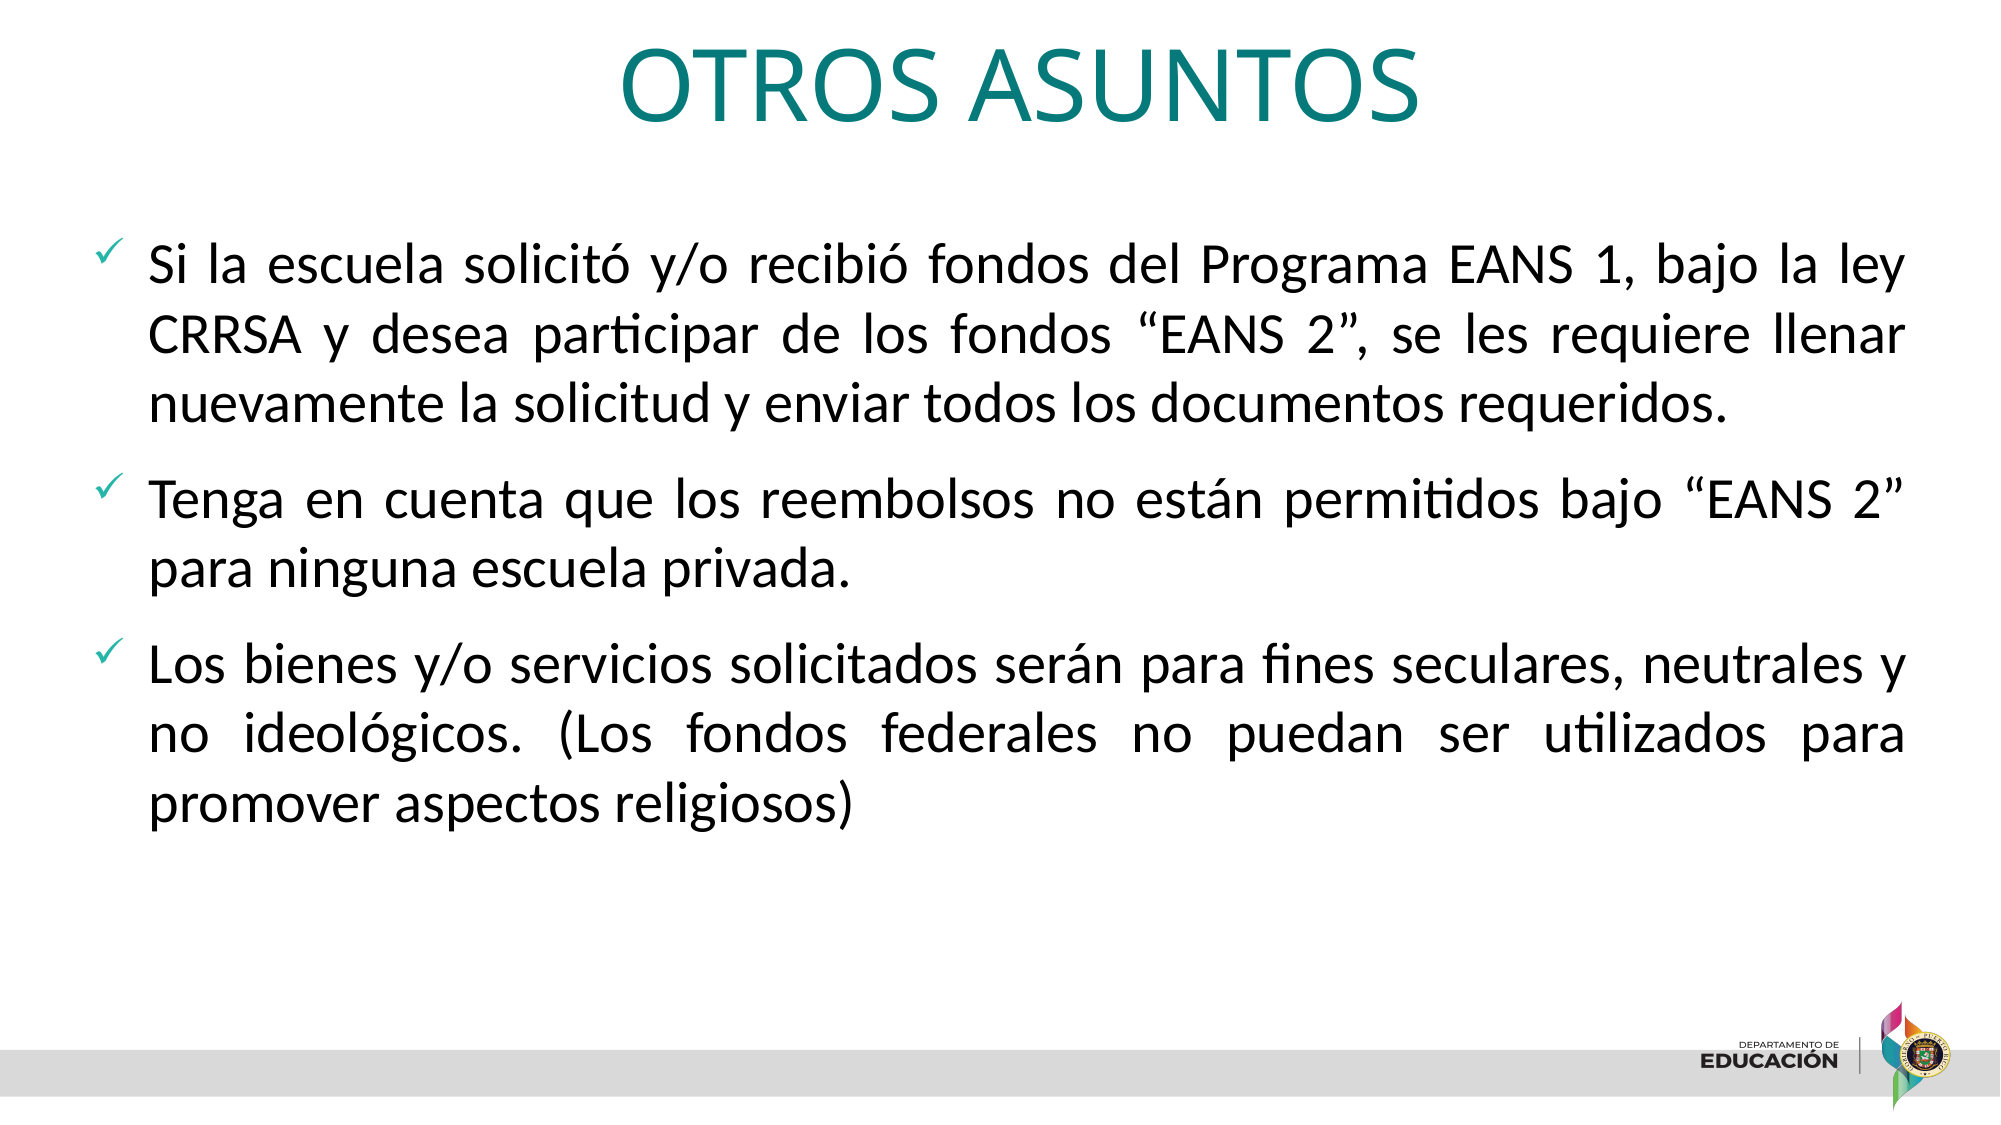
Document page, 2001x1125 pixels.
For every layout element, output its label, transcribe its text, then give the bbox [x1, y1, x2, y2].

text_box OTROS ASUNTOS [20, 14, 2000, 150]
text_box [1970, 1049, 2000, 1098]
text_box [0, 1049, 1685, 1098]
text_box Si la escuela solicitó y/o recibió fondos del Programa EANS 1, bajo la ley CRRSA y desea participar de los fondos “EANS 2”, se les requiere llenar nuevamente la solicitud y enviar todos los documentos requeridos. Tenga en cuenta que los reembolsos no están permitidos bajo “EANS 2” para ninguna escuela privada. Los bienes y/o servicios solicitados serán para fines seculares, neutrales y no ideológicos. (Los fondos federales no puedan ser utilizados para promover aspectos religiosos) [20, 142, 1923, 918]
picture [1685, 988, 1970, 1125]
